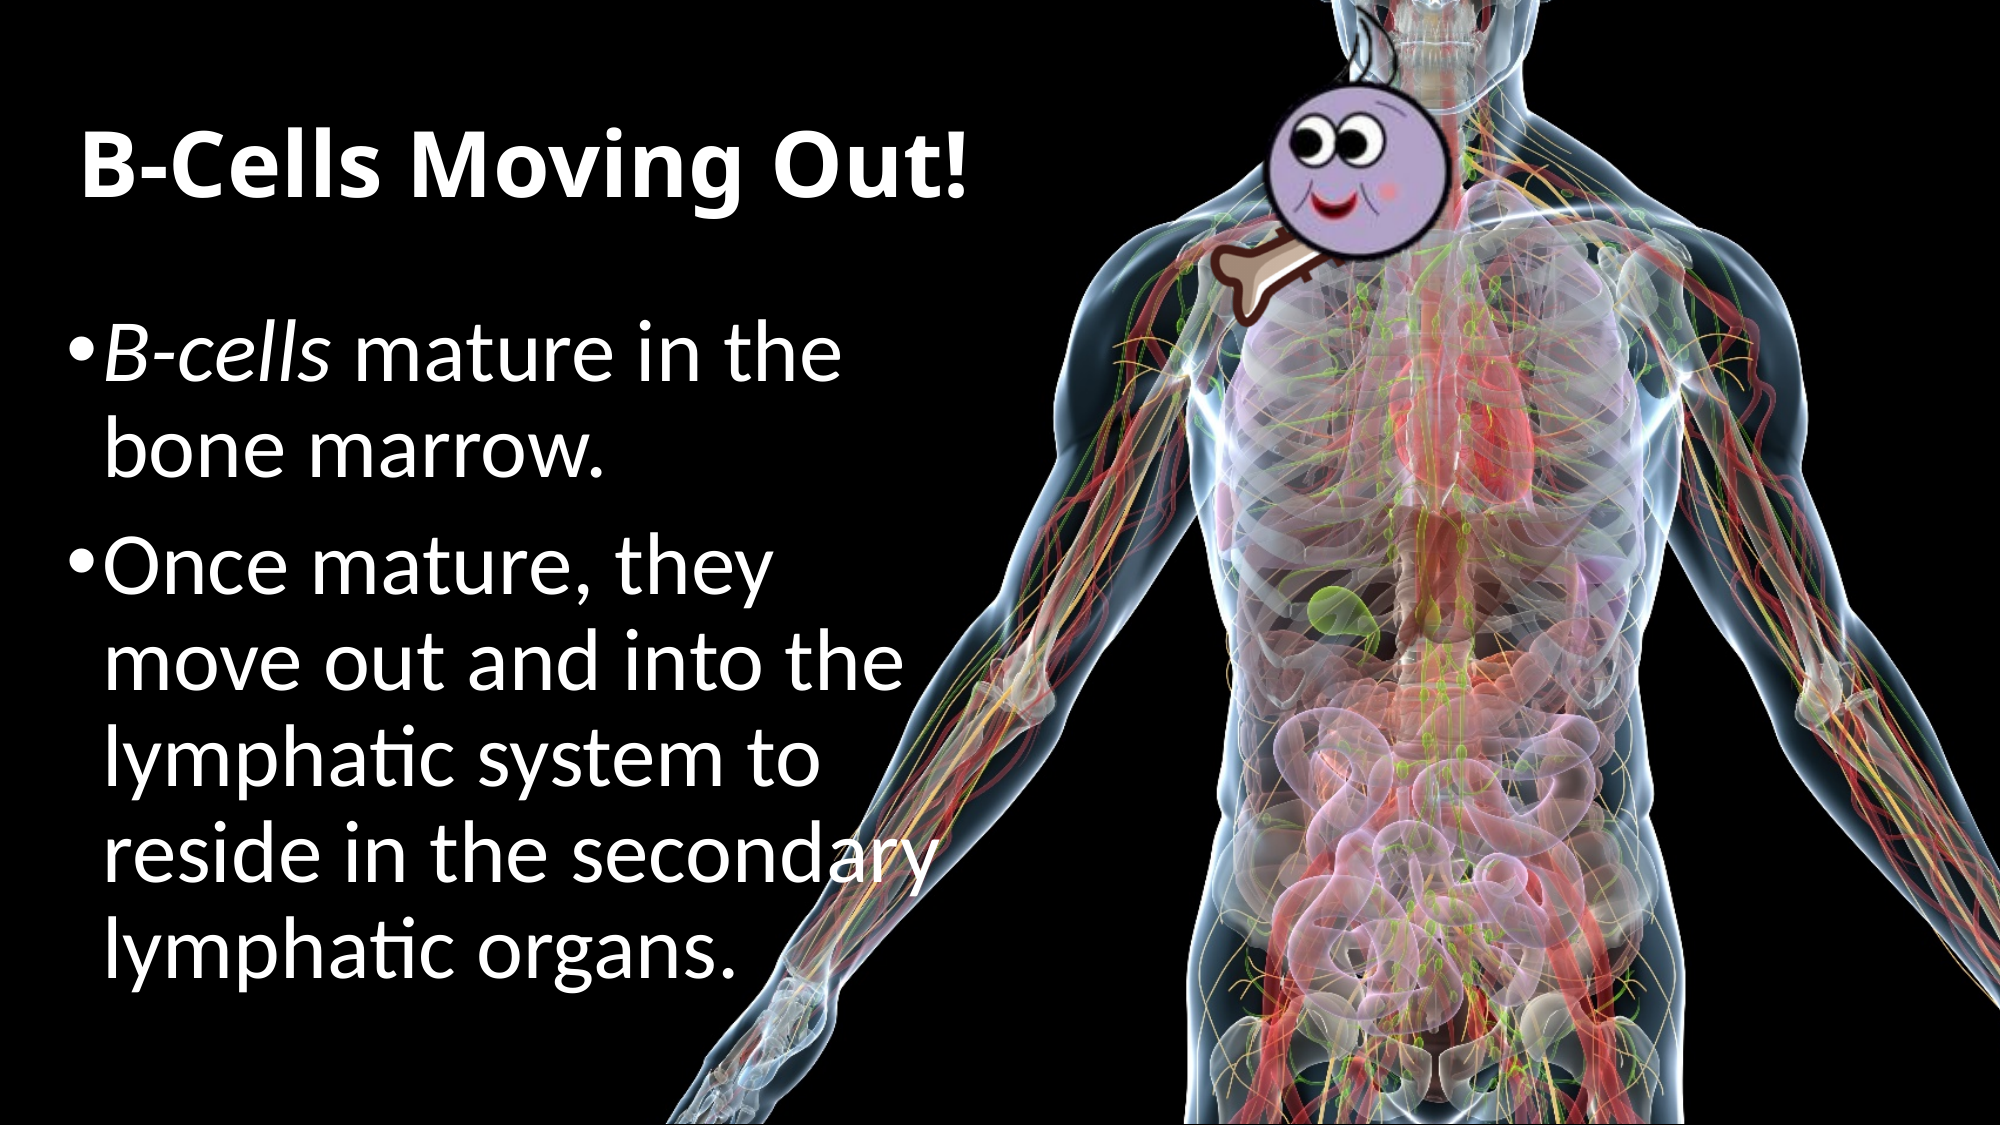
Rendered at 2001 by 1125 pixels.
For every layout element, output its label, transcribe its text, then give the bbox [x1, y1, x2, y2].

picture [344, 0, 2000, 1124]
list B-cells mature in the bone marrow. Once mature, they move out and into the lymphatic system to reside in the secondary lymphatic organs. [51, 297, 344, 1012]
title B-Cells Moving Out! [63, 58, 344, 277]
